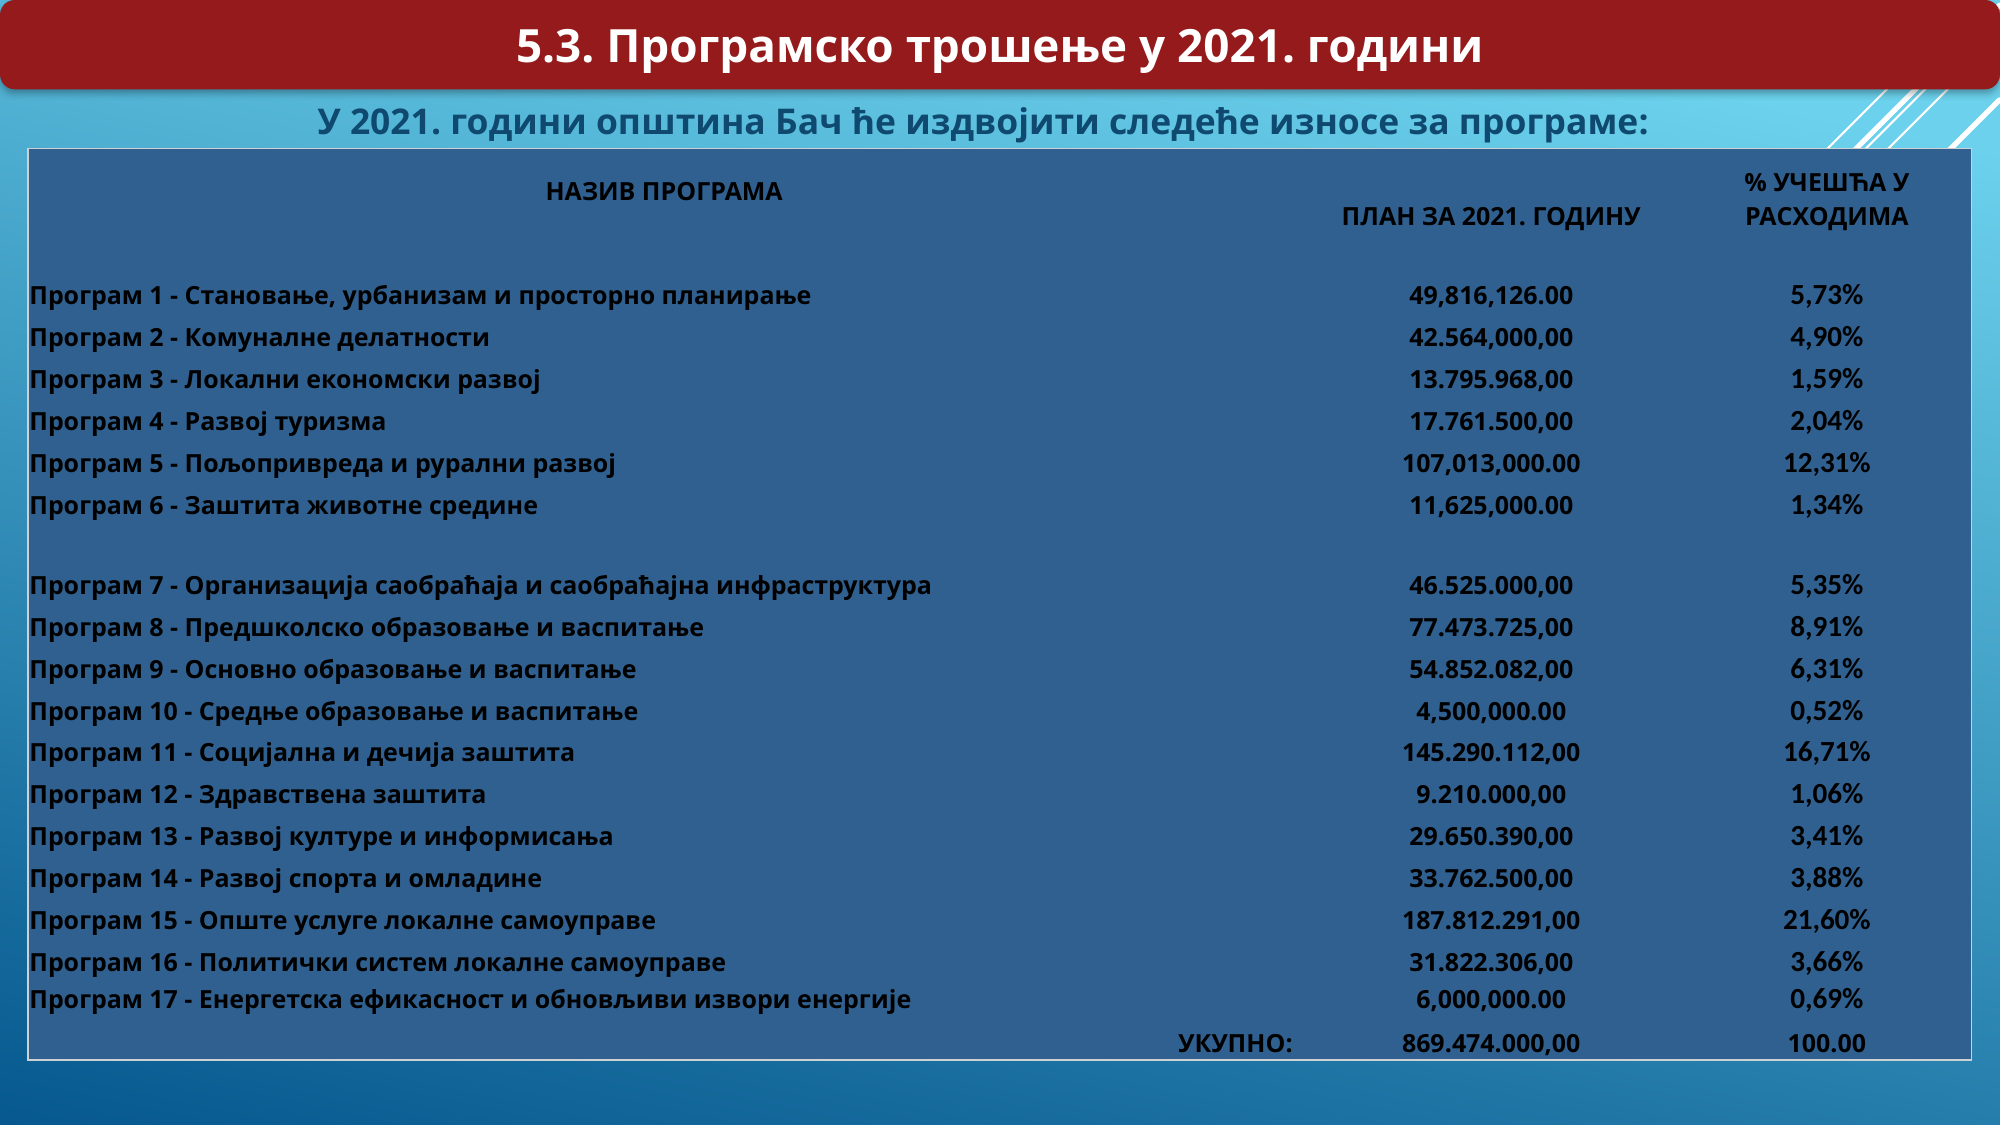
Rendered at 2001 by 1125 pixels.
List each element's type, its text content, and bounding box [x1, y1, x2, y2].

table_header НАЗИВ ПРОГРАМА [29, 149, 1301, 232]
table_cell Програм 17 - Енергетска ефикасност и обновљиви извори енергије [29, 979, 1301, 1016]
table_cell Програм 3 - Локални економски развој [29, 354, 1301, 396]
table_cell 107,013,000.00 [1301, 438, 1682, 480]
table_cell 13.795.968,00 [1301, 354, 1682, 396]
table_cell Програм 13 - Развој културе и информисања [29, 811, 1301, 853]
table_cell 6,31% [1682, 643, 1971, 685]
table_cell 12,31% [1682, 438, 1971, 480]
table_cell 3,88% [1682, 853, 1971, 895]
table_cell Програм 12 - Здравствена заштита [29, 769, 1301, 811]
table_cell 5,73% [1682, 232, 1971, 312]
table_cell Програм 4 - Развој туризма [29, 396, 1301, 438]
table_cell Програм 7 - Организација саобраћаја и саобраћајна инфраструктура [29, 522, 1301, 601]
table_cell 11,625,000.00 [1301, 480, 1682, 522]
table_cell 29.650.390,00 [1301, 811, 1682, 853]
table_cell 4,500,000.00 [1301, 685, 1682, 727]
table_cell 0,52% [1682, 685, 1971, 727]
table_cell Програм 11 - Социјална и дечија заштита [29, 727, 1301, 769]
table_cell Програм 14 - Развој спорта и омладине [29, 853, 1301, 895]
table_cell 42.564,000,00 [1301, 312, 1682, 354]
table_cell 77.473.725,00 [1301, 601, 1682, 643]
table_cell 6,000,000.00 [1301, 979, 1682, 1016]
table_cell 5,35% [1682, 522, 1971, 601]
table_cell 3,41% [1682, 811, 1971, 853]
table_cell Програм 10 - Средње образовање и васпитање [29, 685, 1301, 727]
text_box 5.3. Програмско трошење у 2021. години [0, 0, 2000, 91]
table_cell 1,06% [1682, 769, 1971, 811]
table_header % УЧЕШЋА У РАСХОДИМА [1682, 149, 1971, 232]
table_cell Програм 2 - Комуналне делатности [29, 312, 1301, 354]
table_cell 8,91% [1682, 601, 1971, 643]
table_cell 46.525.000,00 [1301, 522, 1682, 601]
table_cell Програм 8 - Предшколско образовање и васпитање [29, 601, 1301, 643]
table_cell 0,69% [1682, 979, 1971, 1016]
table_cell 145.290.112,00 [1301, 727, 1682, 769]
table_header ПЛАН ЗА 2021. ГОДИНУ [1301, 149, 1682, 232]
table_cell 1,59% [1682, 354, 1971, 396]
table_cell 869.474.000,00 [1301, 1016, 1682, 1059]
table_cell 3,66% [1682, 937, 1971, 979]
table_cell Програм 16 - Политички систем локалне самоуправе [29, 937, 1301, 979]
table_cell Програм 9 - Основно образовање и васпитање [29, 643, 1301, 685]
table_cell Програм 1 - Становање, урбанизам и просторно планирање [29, 232, 1301, 312]
table_cell 4,90% [1682, 312, 1971, 354]
table_cell 54.852.082,00 [1301, 643, 1682, 685]
table_cell 187.812.291,00 [1301, 895, 1682, 937]
table_cell 9.210.000,00 [1301, 769, 1682, 811]
table_cell 21,60% [1682, 895, 1971, 937]
table_cell 100.00 [1682, 1016, 1971, 1059]
table_cell 2,04% [1682, 396, 1971, 438]
table_cell Програм 6 - Заштита животне средине [29, 480, 1301, 522]
subtitle У 2021. години општина Бач ће издвојити следеће износе за програме: [251, 100, 1715, 148]
table_cell 1,34% [1682, 480, 1971, 522]
table_cell 49,816,126.00 [1301, 232, 1682, 312]
table_cell 17.761.500,00 [1301, 396, 1682, 438]
table_cell 31.822.306,00 [1301, 937, 1682, 979]
table_cell Програм 15 - Опште услуге локалне самоуправе [29, 895, 1301, 937]
table_cell УКУПНО: [29, 1016, 1301, 1059]
table_cell Програм 5 - Пољопривреда и рурални развој [29, 438, 1301, 480]
table_cell 33.762.500,00 [1301, 853, 1682, 895]
table_cell 16,71% [1682, 727, 1971, 769]
